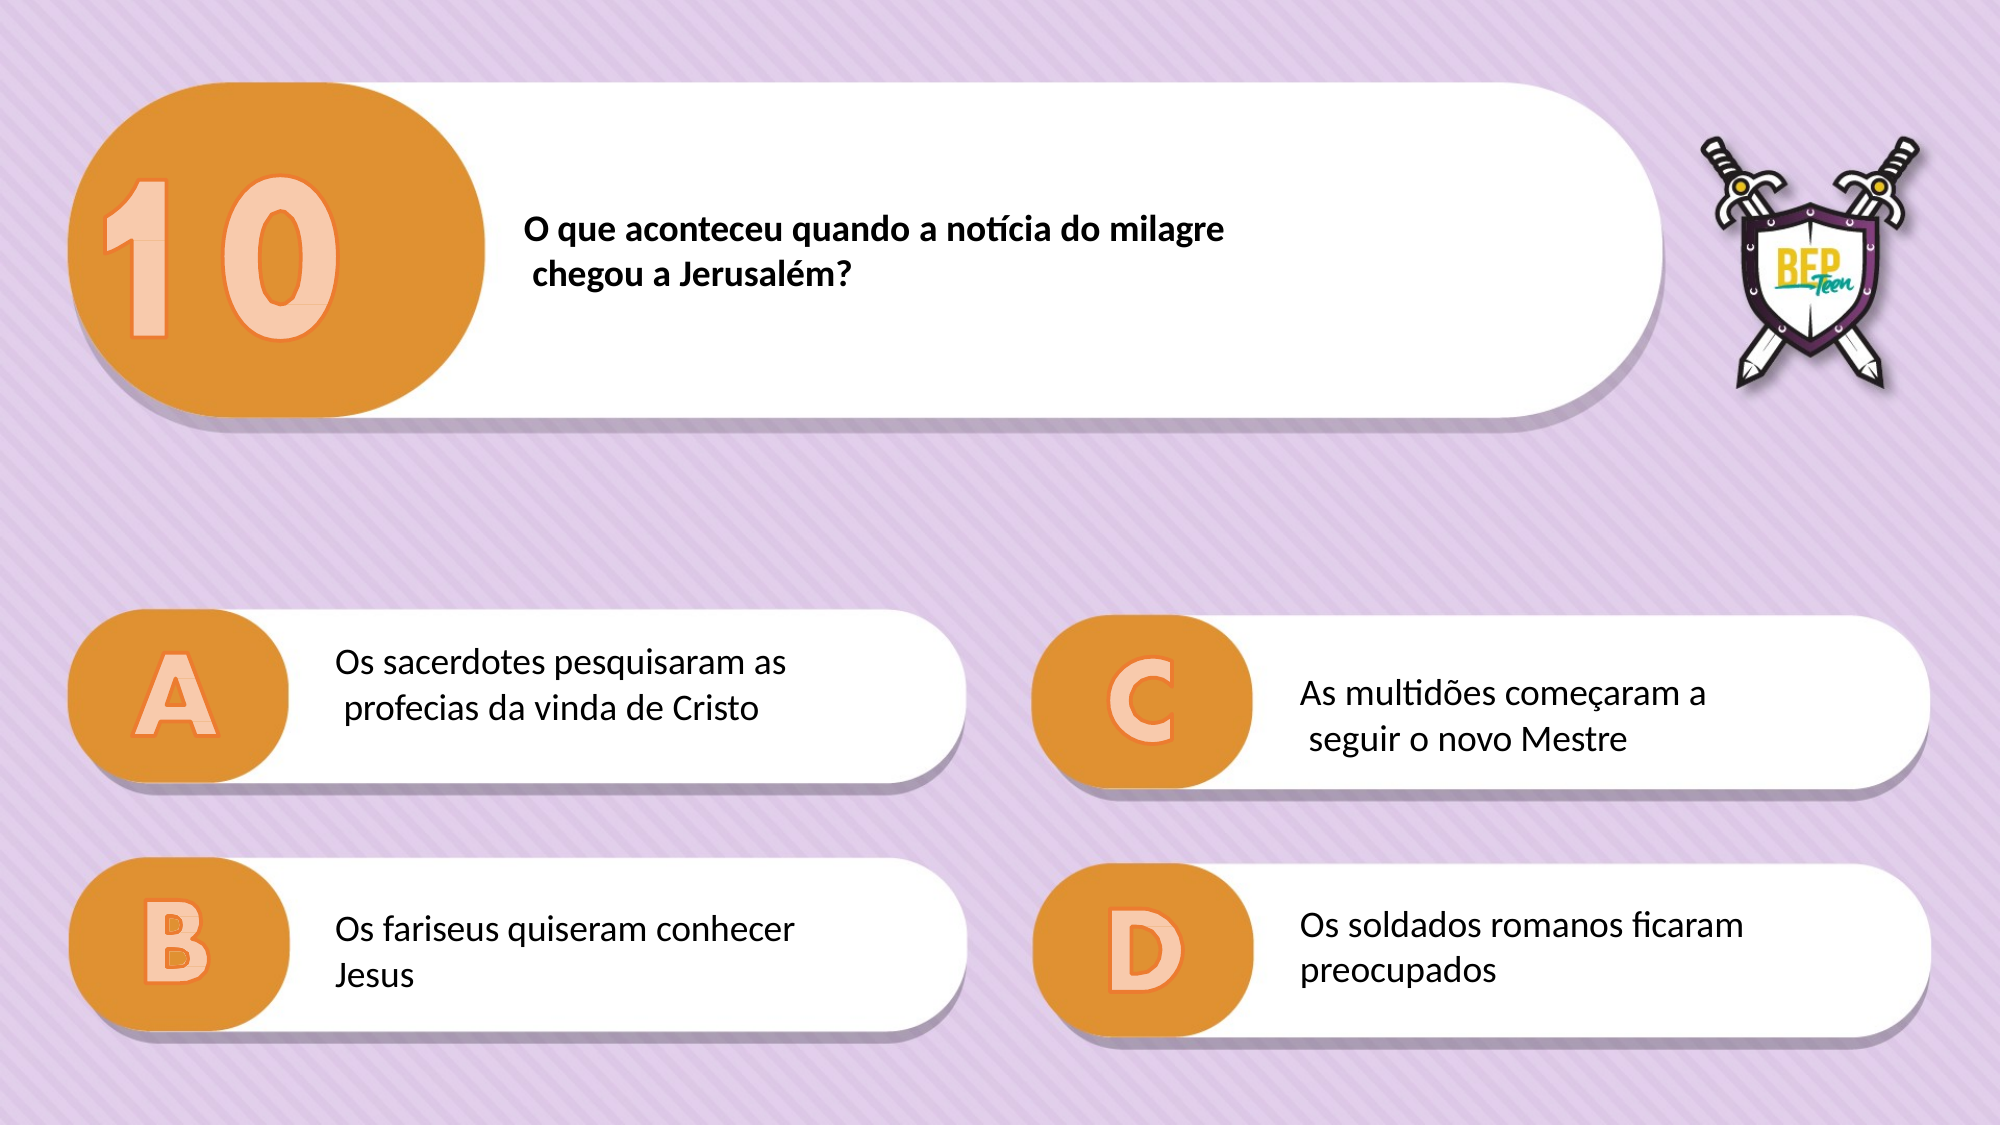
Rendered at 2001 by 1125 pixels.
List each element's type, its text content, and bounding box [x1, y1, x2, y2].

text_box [1106, 654, 1175, 747]
text_box As multidões começaram a seguir o novo Mestre [1297, 666, 1713, 759]
title O que aconteceu quando a notícia do milagre chegou a Jerusalém? [521, 201, 1229, 392]
text_box Os fariseus quiseram conhecer Jesus [333, 902, 803, 995]
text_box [1107, 906, 1186, 995]
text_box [102, 173, 341, 343]
text_box Os soldados romanos ficaram preocupados [1297, 897, 1751, 991]
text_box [143, 897, 212, 986]
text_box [129, 650, 222, 739]
picture [0, 0, 2000, 1125]
text_box Os sacerdotes pesquisaram as profecias da vinda de Cristo [333, 635, 794, 728]
